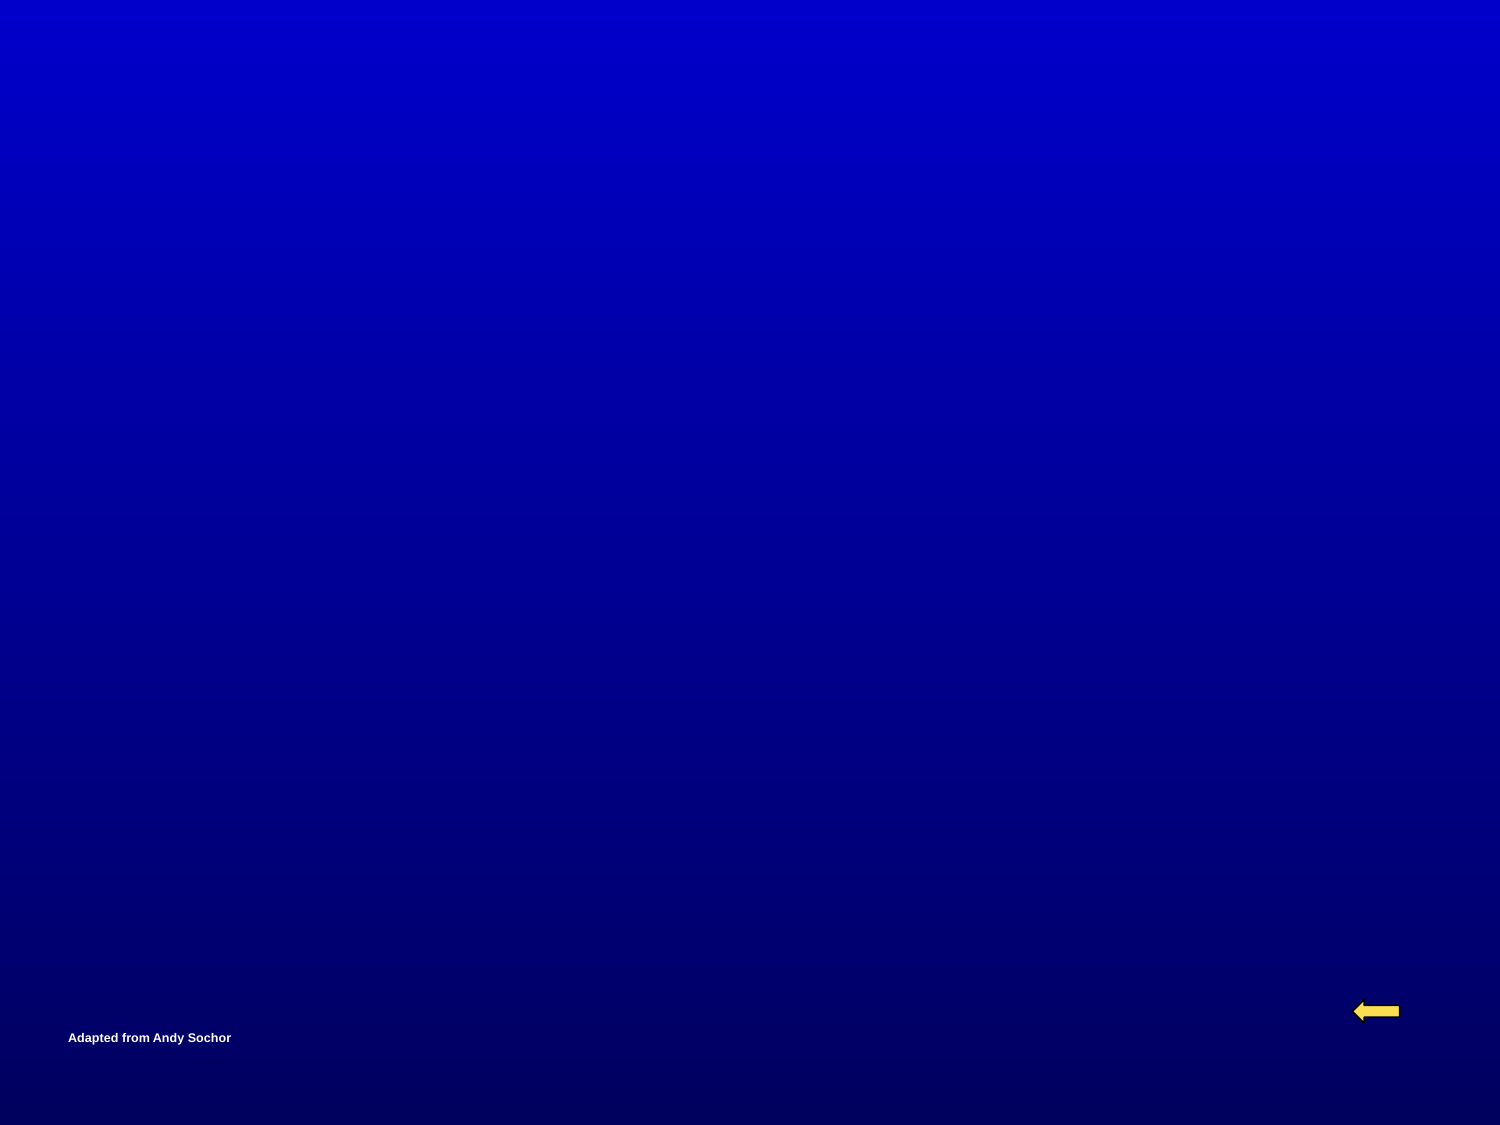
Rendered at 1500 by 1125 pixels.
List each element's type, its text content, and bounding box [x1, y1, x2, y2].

text_box [1352, 999, 1400, 1024]
list Adapted from Andy Sochor [52, 349, 1448, 1059]
